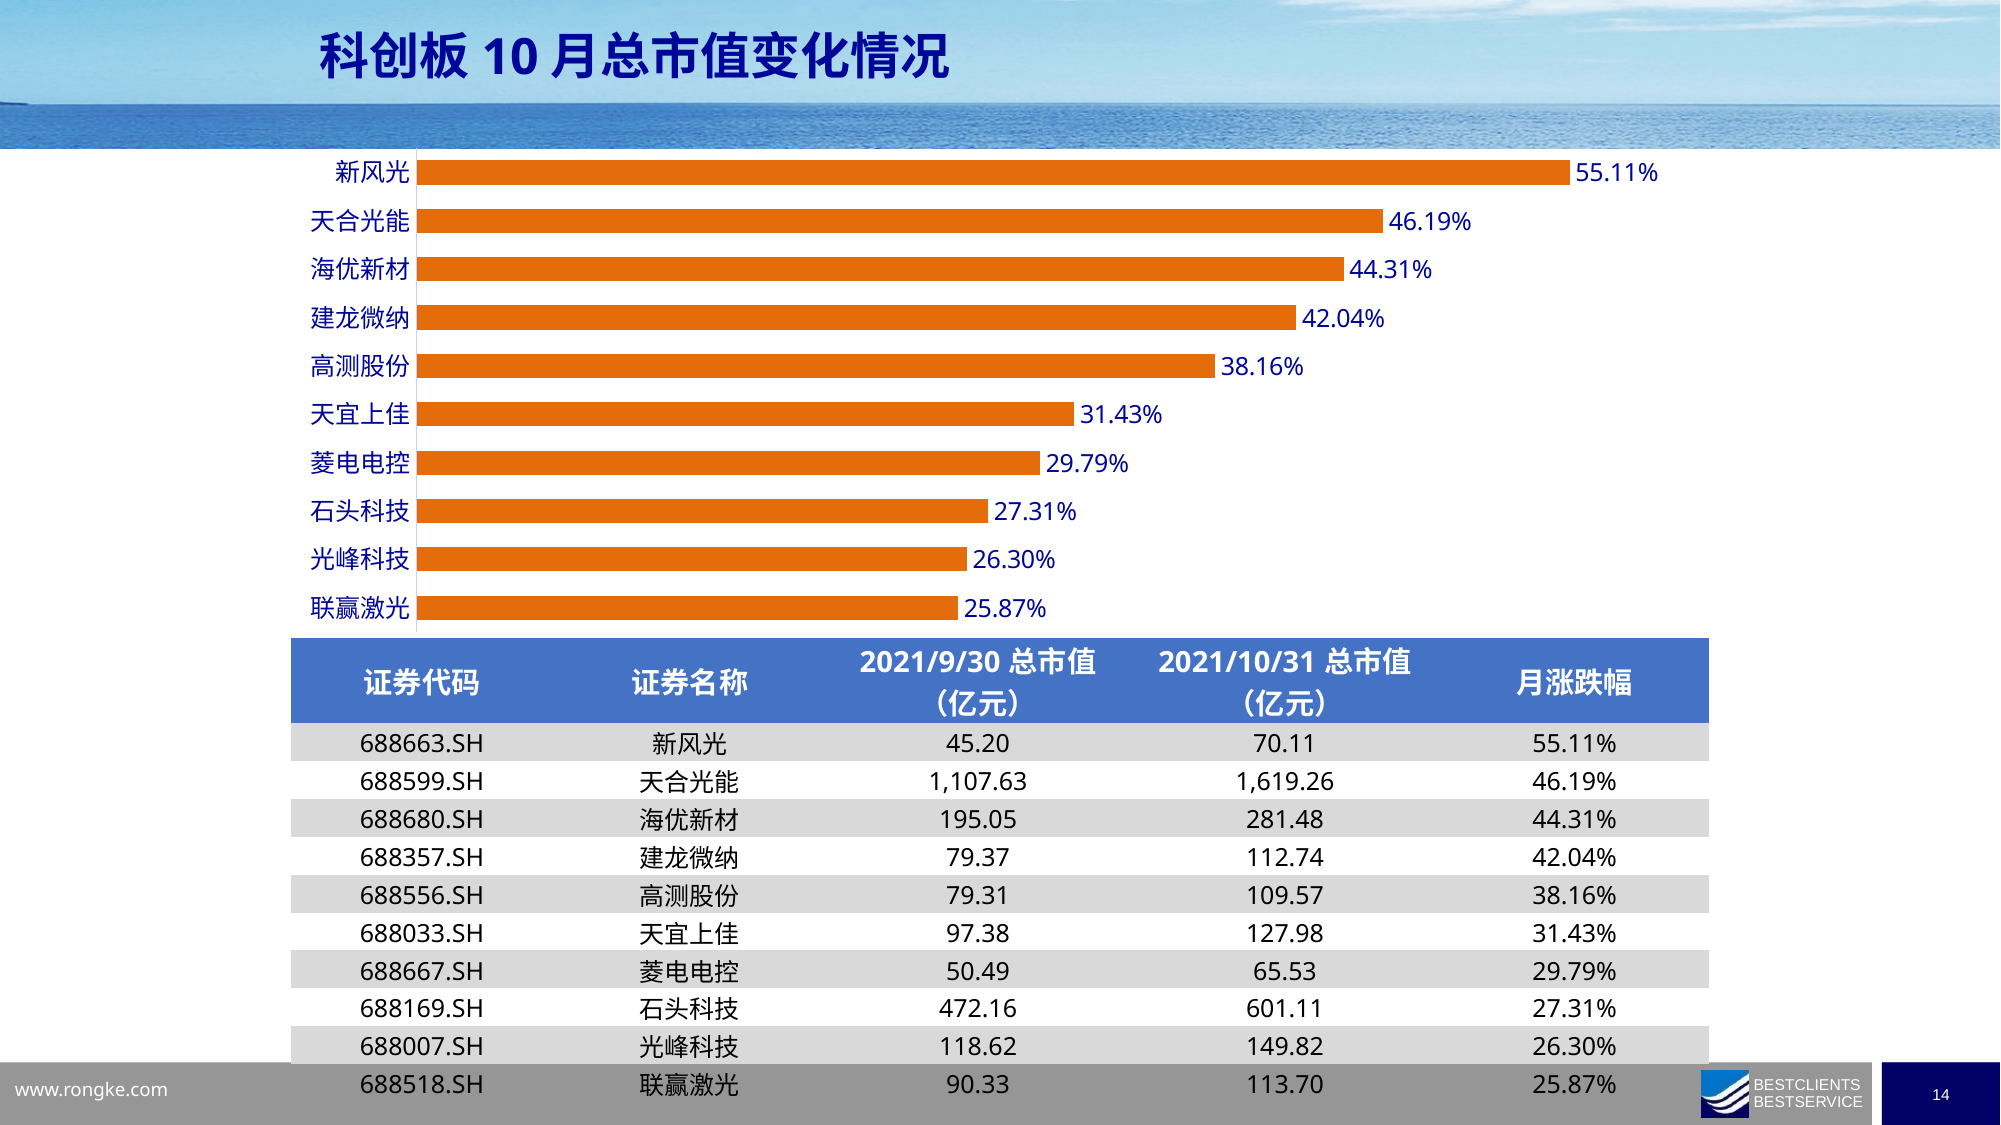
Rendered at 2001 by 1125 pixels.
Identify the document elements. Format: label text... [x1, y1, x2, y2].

table_cell 高测股份 [553, 875, 827, 913]
table_cell 688357.SH [291, 837, 553, 875]
chart [282, 138, 1701, 643]
table_cell 45.20 [827, 723, 1130, 761]
table_cell 29.79% [1441, 950, 1709, 988]
table_cell 79.31 [827, 875, 1130, 913]
table_cell 新风光 [553, 723, 827, 761]
table_header 月涨跌幅 [1441, 638, 1709, 723]
table_cell 海优新材 [553, 799, 827, 837]
table_cell 70.11 [1130, 723, 1441, 761]
table_cell 281.48 [1130, 799, 1441, 837]
table_cell 688518.SH [291, 1064, 553, 1102]
table_header 证券代码 [291, 643, 553, 723]
table_cell 联赢激光 [553, 1064, 827, 1102]
table_cell 1,619.26 [1130, 761, 1441, 799]
table_header 2021/9/30总市值 （亿元） [827, 643, 1130, 723]
table_cell 27.31% [1441, 988, 1709, 1026]
table_cell 光峰科技 [553, 1026, 827, 1064]
table_cell 688033.SH [291, 913, 553, 950]
table_cell 46.19% [1441, 761, 1709, 799]
table_cell 112.74 [1130, 837, 1441, 875]
table_cell 688169.SH [291, 988, 553, 1026]
table_cell 109.57 [1130, 875, 1441, 913]
table_cell 195.05 [827, 799, 1130, 837]
table_cell 菱电电控 [553, 950, 827, 988]
table_cell 天宜上佳 [553, 913, 827, 950]
table_cell 127.98 [1130, 913, 1441, 950]
text_box 科创板10月总市值变化情况 [304, 23, 1655, 129]
table_cell 38.16% [1441, 875, 1709, 913]
table_cell 118.62 [827, 1026, 1130, 1064]
table_cell 97.38 [827, 913, 1130, 950]
table_cell 26.30% [1441, 1026, 1709, 1064]
table_cell 65.53 [1130, 950, 1441, 988]
table_cell 31.43% [1441, 913, 1709, 950]
table_cell 688680.SH [291, 799, 553, 837]
table_cell 688556.SH [291, 875, 553, 913]
table_cell 113.70 [1130, 1064, 1441, 1102]
table_cell 石头科技 [553, 988, 827, 1026]
table_cell 建龙微纳 [553, 837, 827, 875]
table_cell 50.49 [827, 950, 1130, 988]
table_cell 1,107.63 [827, 761, 1130, 799]
table_cell 44.31% [1441, 799, 1709, 837]
table_cell 688007.SH [291, 1026, 553, 1064]
table_cell 472.16 [827, 988, 1130, 1026]
table_cell 90.33 [827, 1064, 1130, 1102]
table_cell 55.11% [1441, 723, 1709, 761]
picture [0, 0, 2000, 149]
table_cell 42.04% [1441, 837, 1709, 875]
table_cell 25.87% [1441, 1064, 1709, 1102]
table_cell 149.82 [1130, 1026, 1441, 1064]
table_cell 688663.SH [291, 723, 553, 761]
table_header 2021/10/31总市值 （亿元） [1130, 643, 1441, 723]
table_header 证券名称 [553, 643, 827, 723]
table_cell 688599.SH [291, 761, 553, 799]
table_cell 688667.SH [291, 950, 553, 988]
picture [1701, 1070, 1749, 1118]
table_cell 79.37 [827, 837, 1130, 875]
table_cell 天合光能 [553, 761, 827, 799]
table_cell 601.11 [1130, 988, 1441, 1026]
